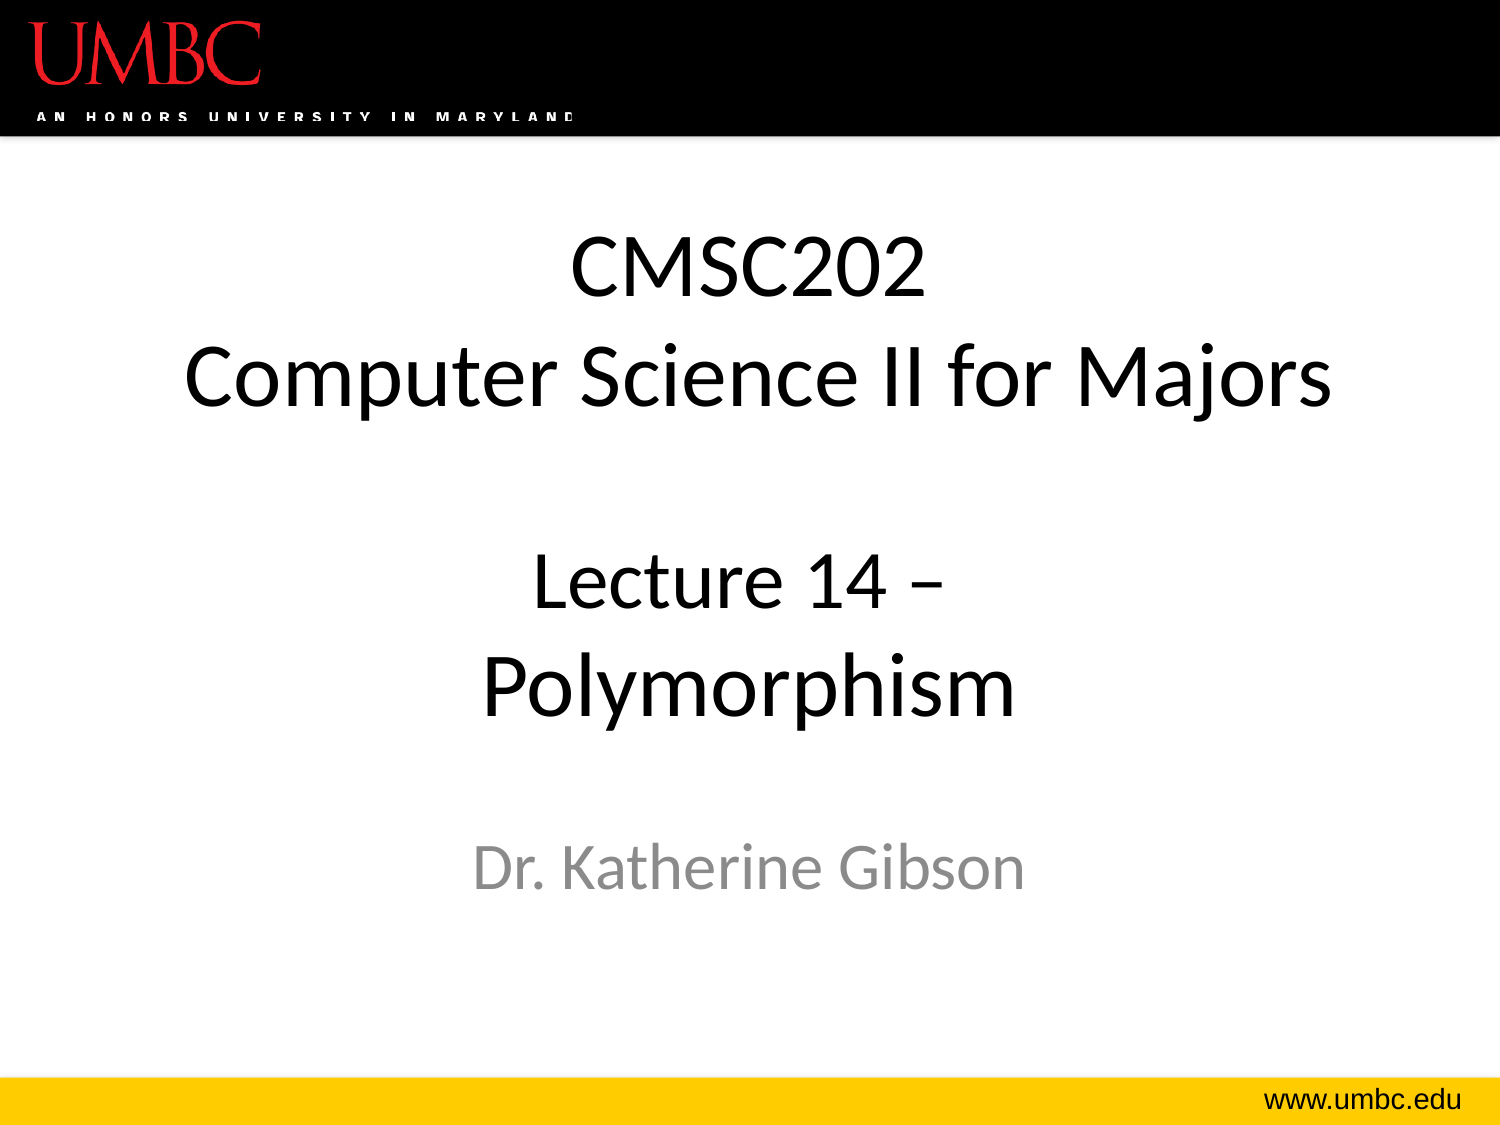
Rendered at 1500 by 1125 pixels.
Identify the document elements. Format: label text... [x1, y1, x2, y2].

title CMSC202 Computer Science II for Majors Lecture 14 – Polymorphism [112, 349, 1388, 591]
subtitle Dr. Katherine Gibson [225, 718, 1275, 1007]
